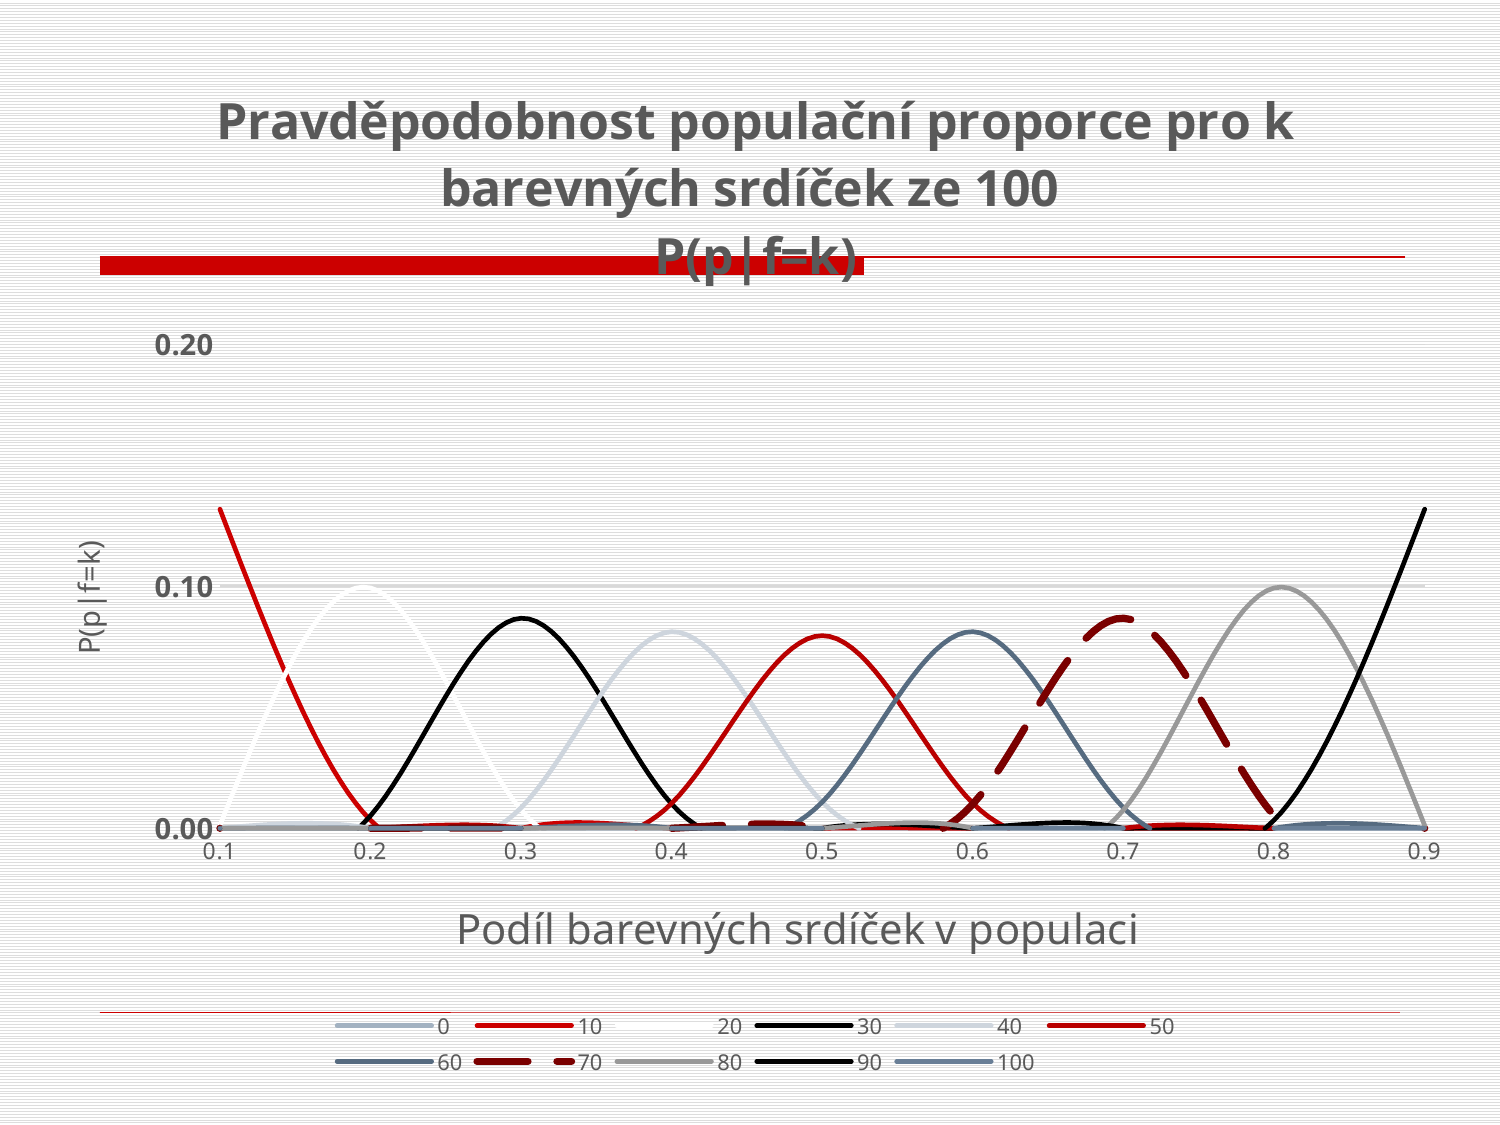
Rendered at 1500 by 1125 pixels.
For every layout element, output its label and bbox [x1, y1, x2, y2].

chart [41, 42, 1471, 1083]
